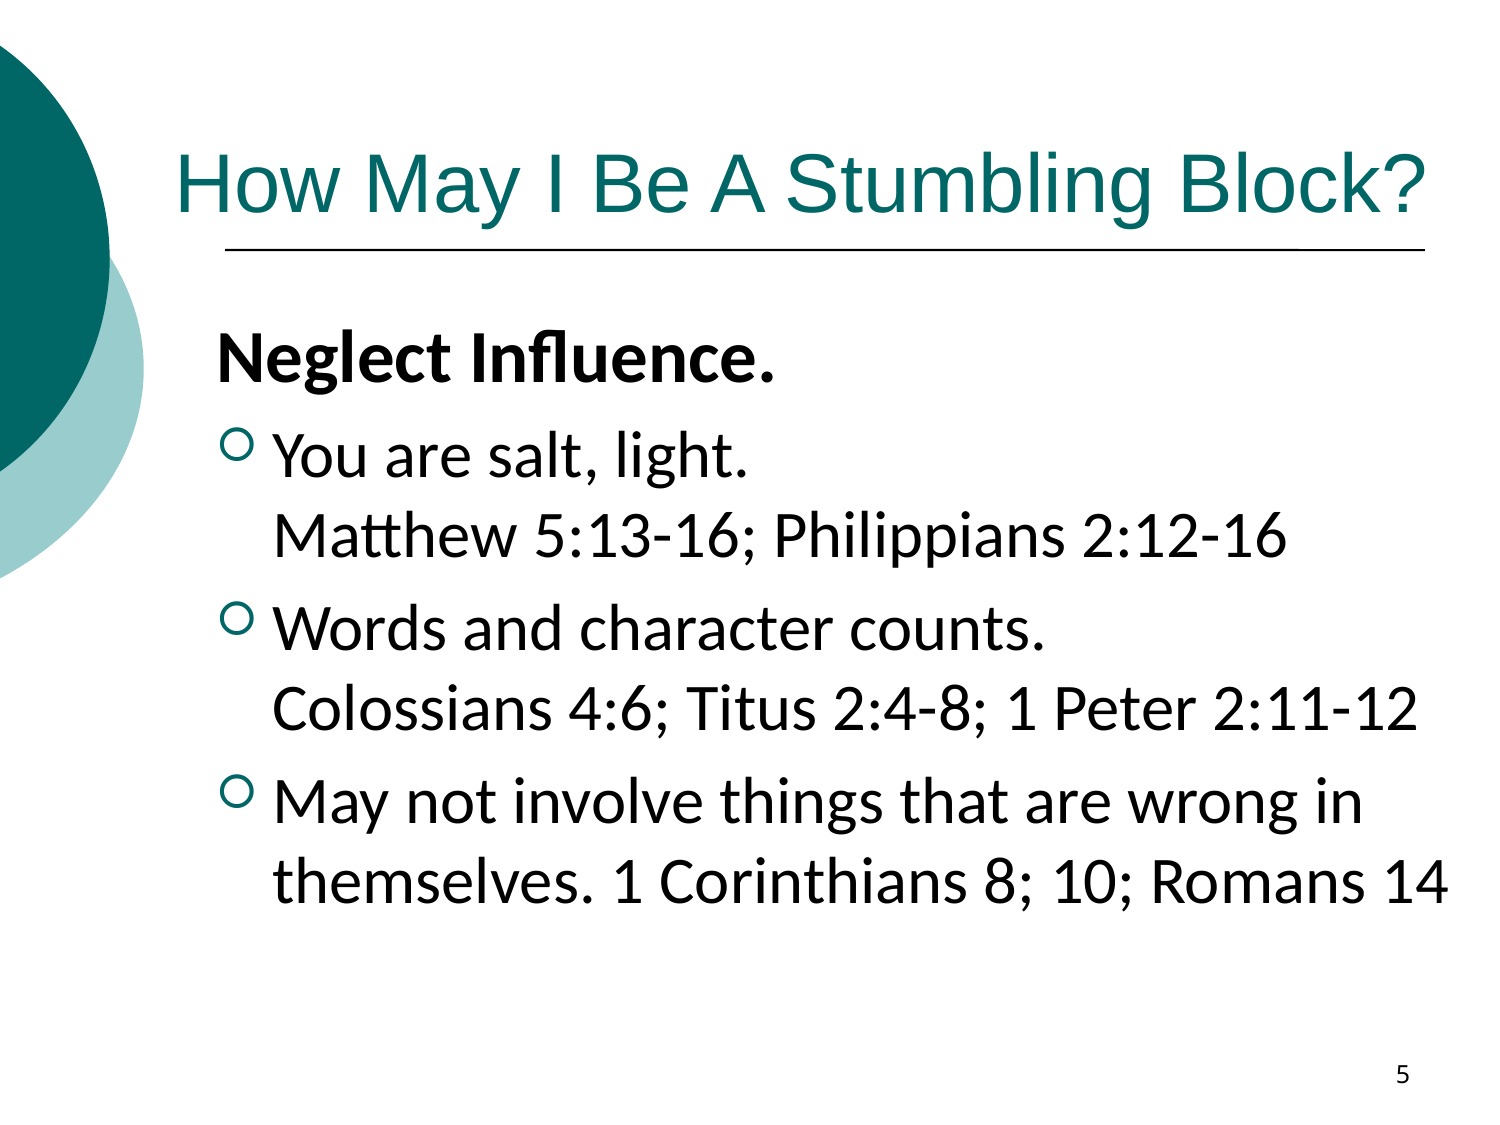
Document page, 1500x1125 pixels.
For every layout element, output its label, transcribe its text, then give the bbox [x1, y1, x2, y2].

title How May I Be A Stumbling Block? [159, 33, 1454, 238]
list Neglect Influence. You are salt, light. Matthew 5:13-16; Philippians 2:12-16 Words and character counts. Colossians 4:6; Titus 2:4-8; 1 Peter 2:11-12 May not involve things that are wrong in themselves. 1 Corinthians 8; 10; Romans 14 [200, 299, 1476, 953]
slide_number 5 [1074, 1024, 1426, 1101]
